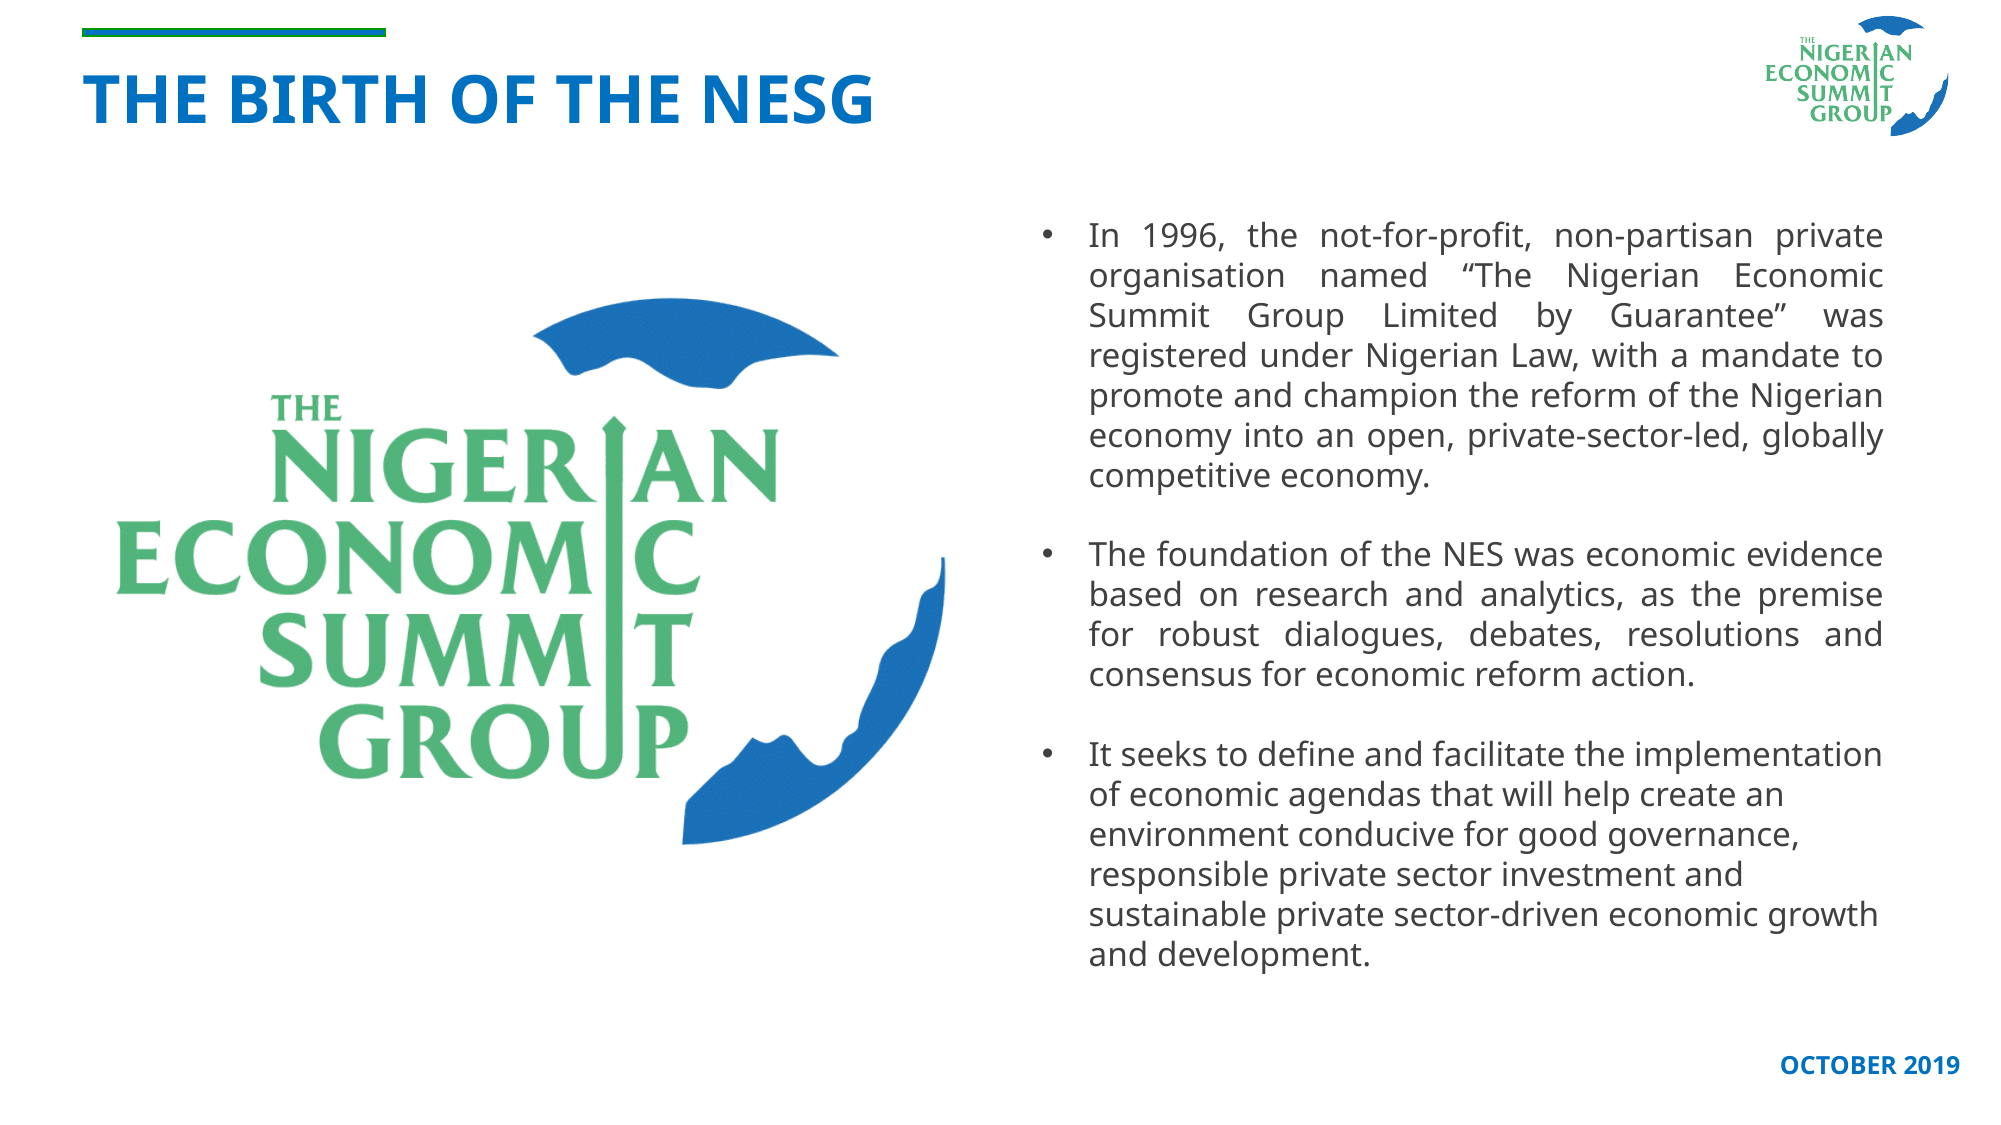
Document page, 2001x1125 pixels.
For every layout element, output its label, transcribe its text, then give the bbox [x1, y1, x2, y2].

picture [0, 251, 1072, 890]
text_box THE BIRTH OF THE NESG [82, 49, 1115, 145]
picture [1740, 5, 1976, 146]
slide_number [1525, 1034, 1976, 1095]
text_box [82, 28, 386, 37]
text_box In 1996, the not-for-profit, non-partisan private organisation named “The Nigerian Economic Summit Group Limited by Guarantee” was registered under Nigerian Law, with a mandate to promote and champion the reform of the Nigerian economy into an open, private-sector-led, globally competitive economy. The foundation of the NES was economic evidence based on research and analytics, as the premise for robust dialogues, debates, resolutions and consensus for economic reform action. It seeks to define and facilitate the implementation of economic agendas that will help create an environment conducive for good governance, responsible private sector investment and sustainable private sector-driven economic growth and development. [1027, 206, 1900, 1020]
